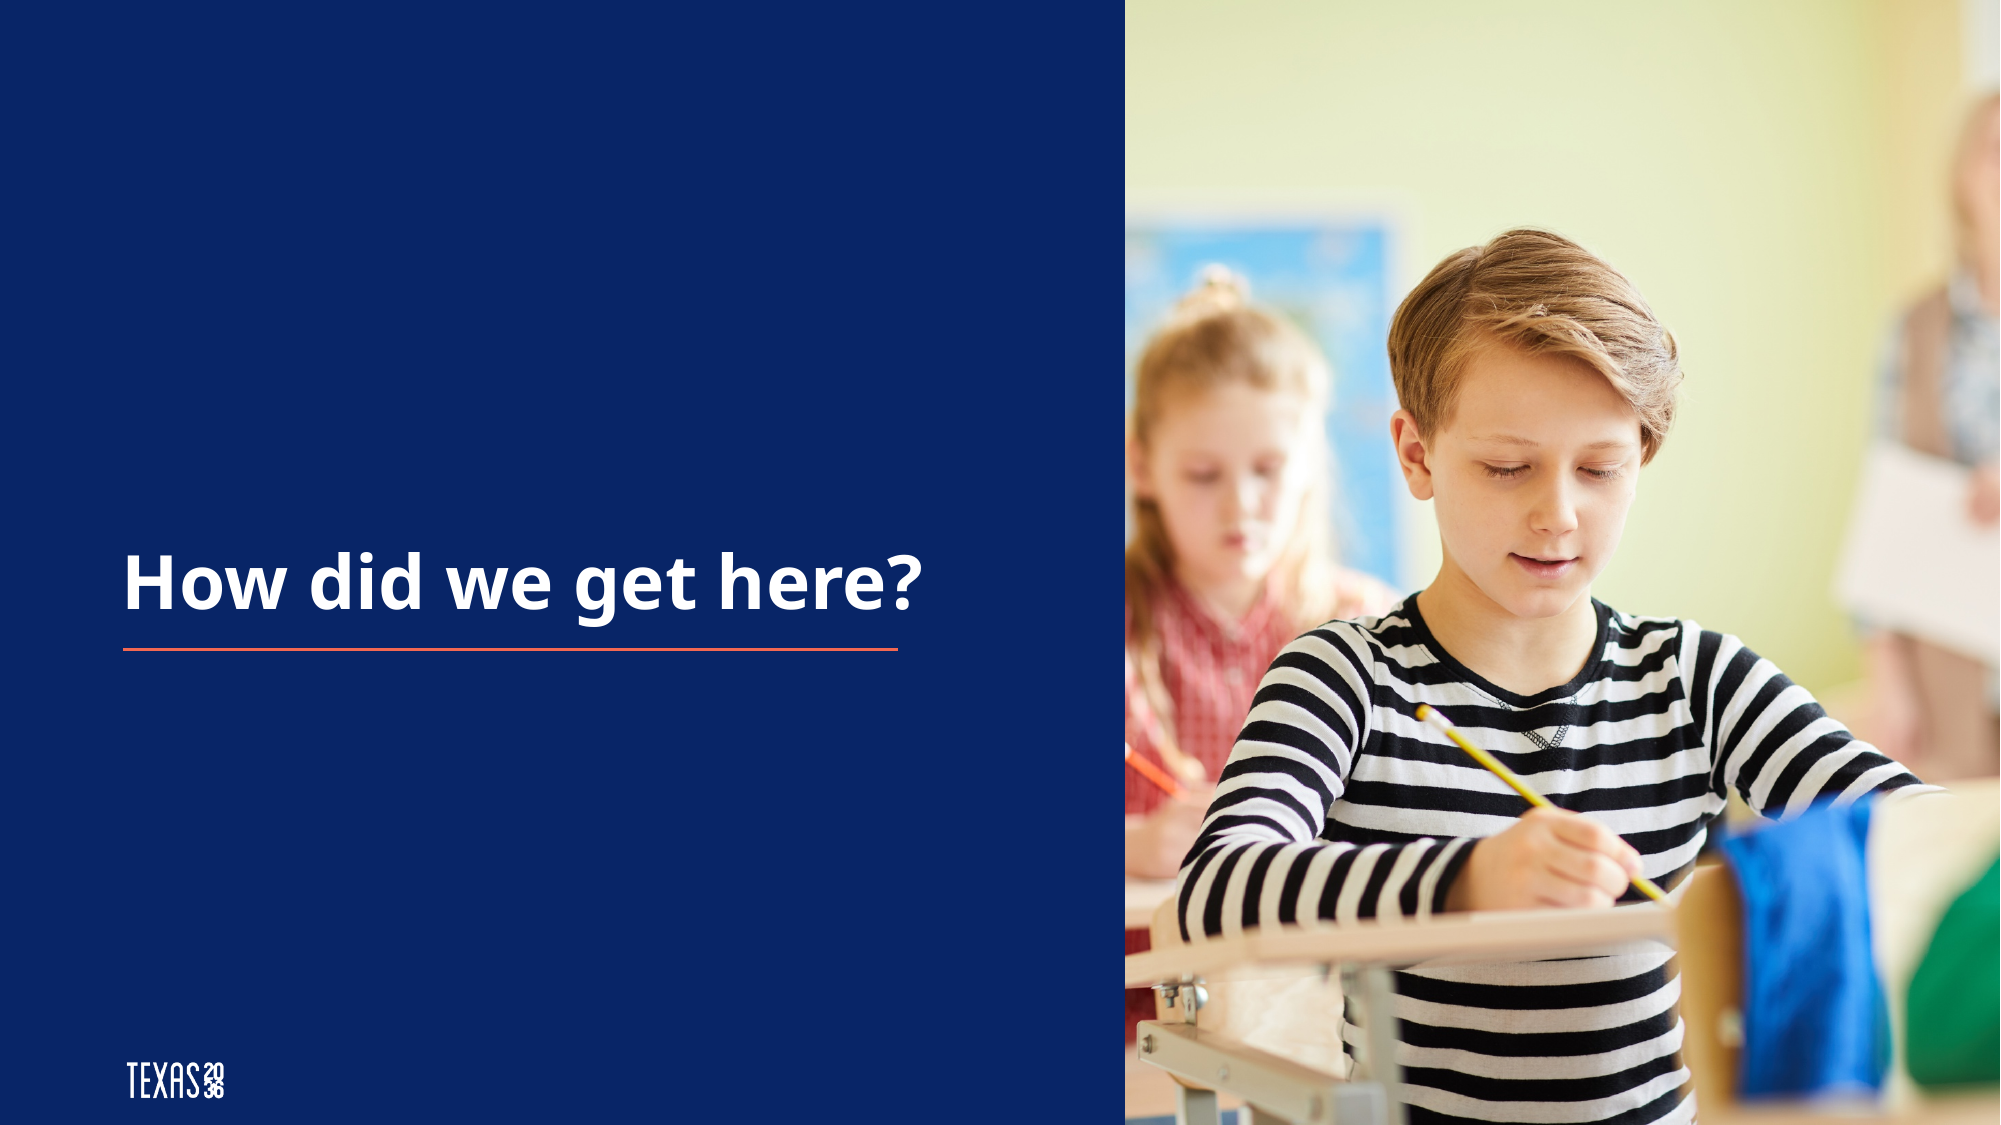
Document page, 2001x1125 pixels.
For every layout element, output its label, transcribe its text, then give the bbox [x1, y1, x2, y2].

title How did we get here? [121, 460, 1029, 699]
picture [1125, 0, 2000, 1125]
picture [122, 1056, 228, 1104]
